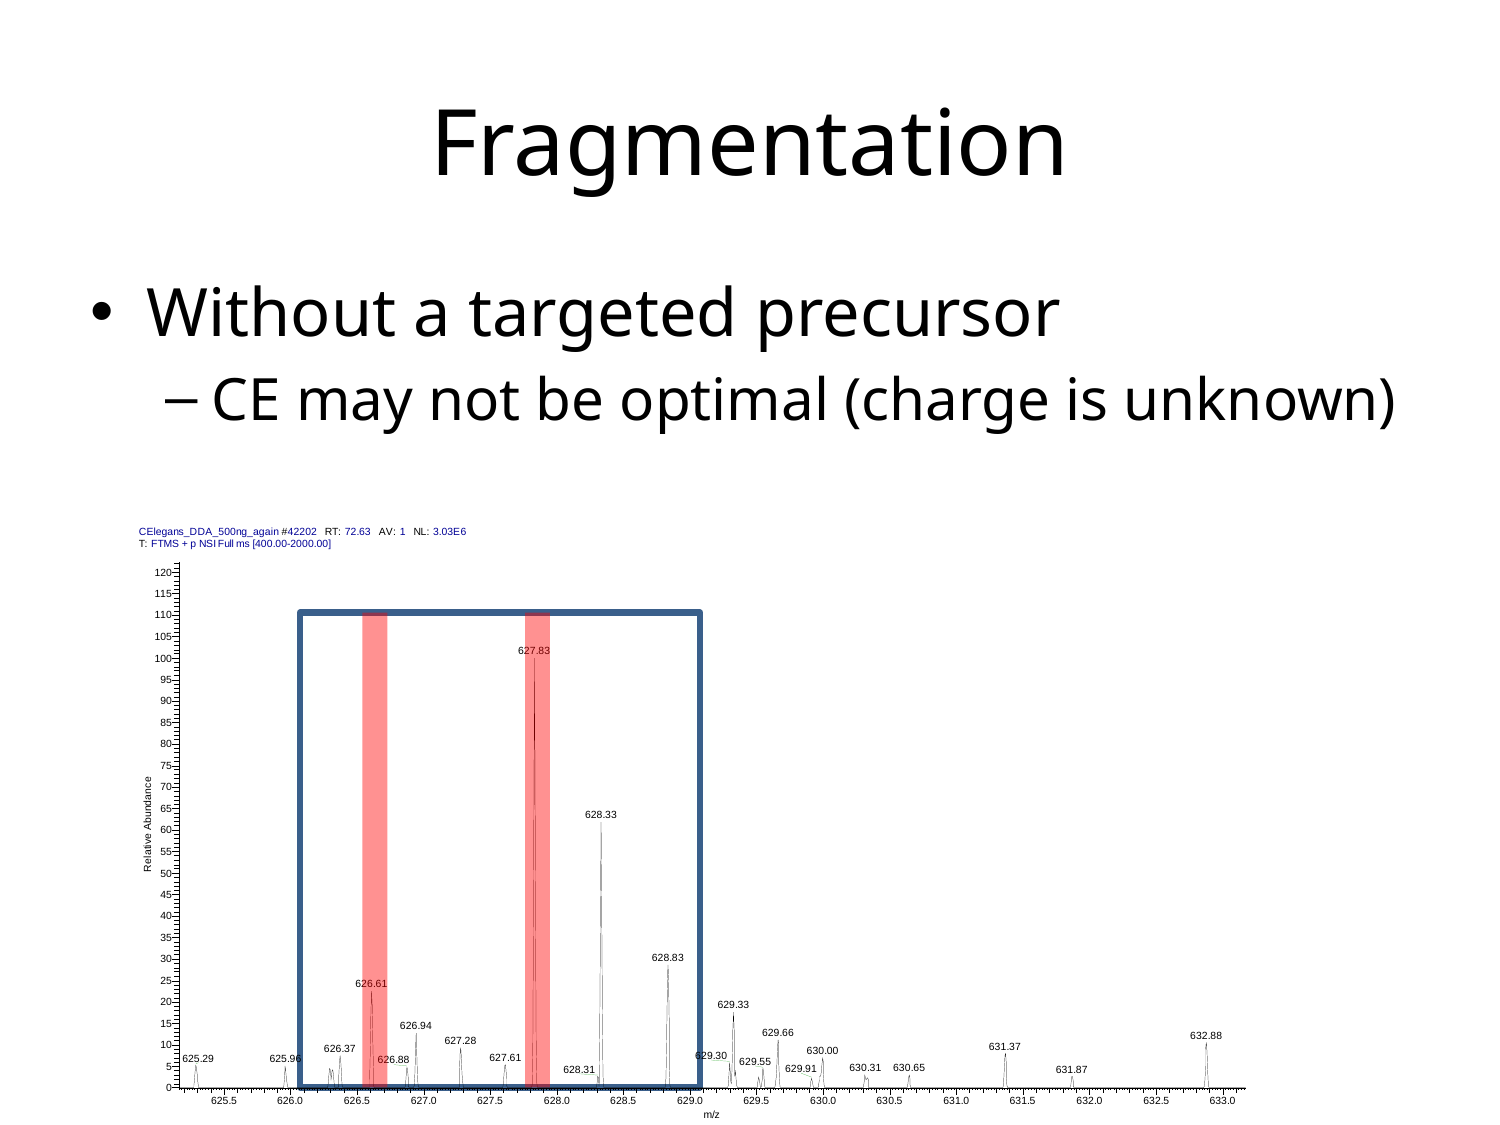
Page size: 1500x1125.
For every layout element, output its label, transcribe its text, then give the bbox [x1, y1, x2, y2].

list Without a targeted precursor CE may not be optimal (charge is unknown) [75, 262, 1425, 1005]
title Fragmentation [75, 45, 1425, 233]
picture [137, 524, 1263, 1125]
